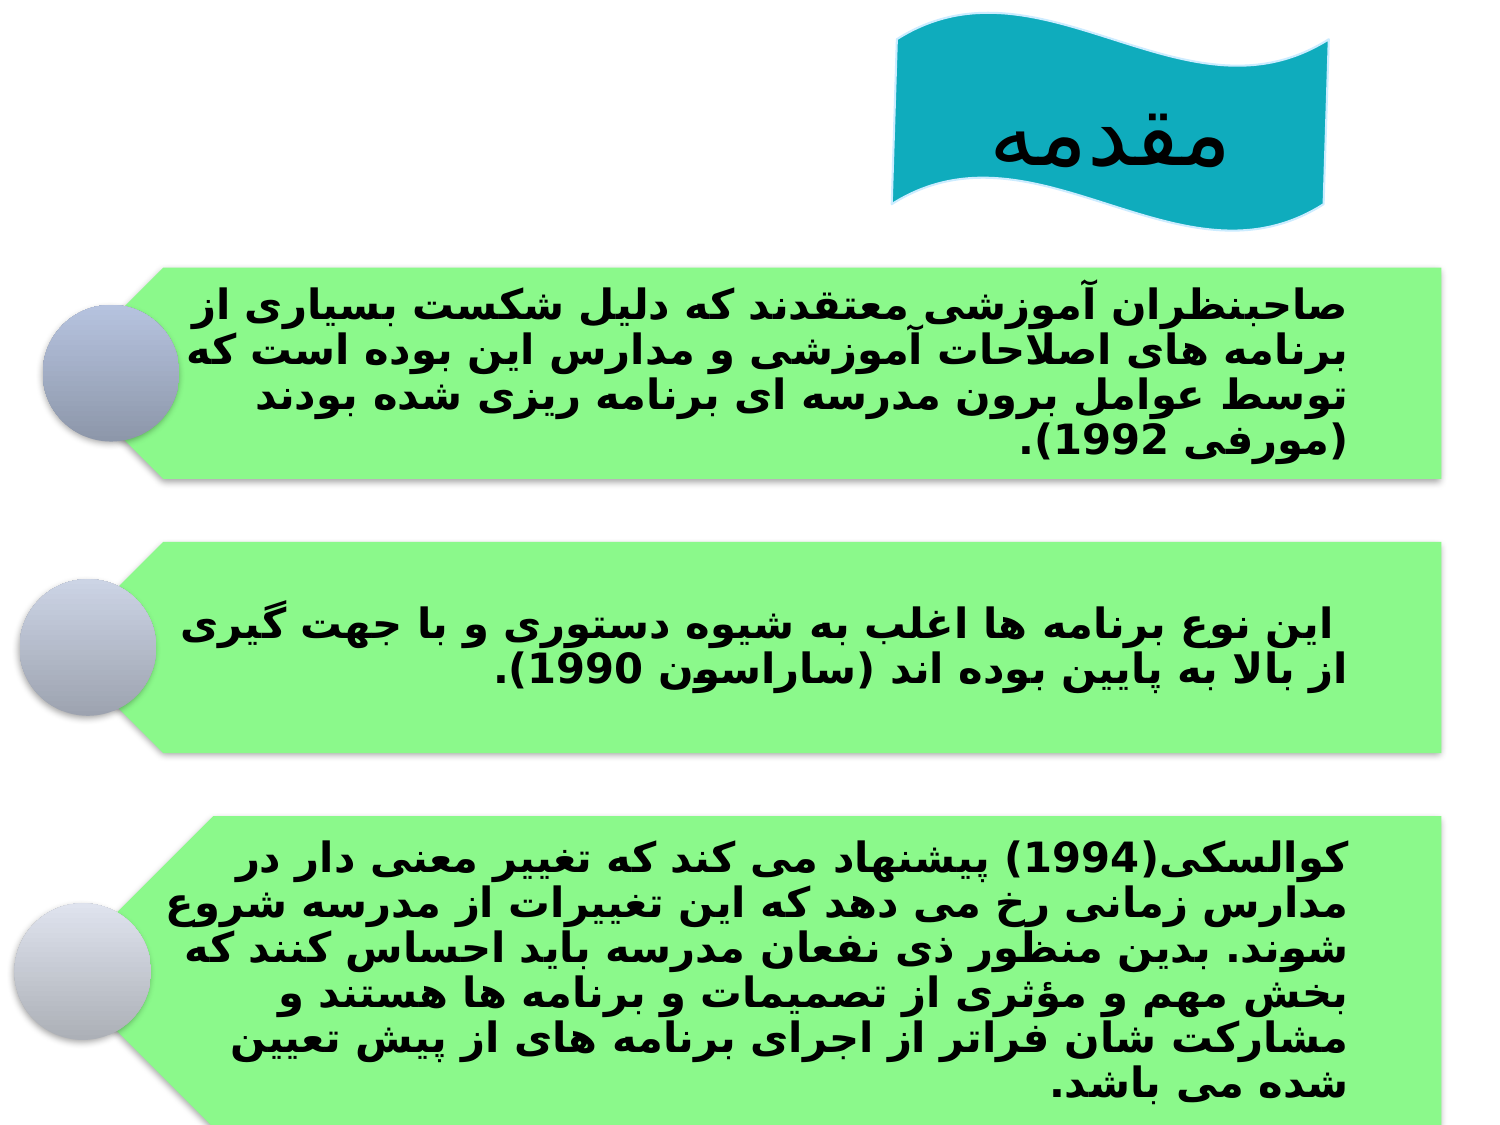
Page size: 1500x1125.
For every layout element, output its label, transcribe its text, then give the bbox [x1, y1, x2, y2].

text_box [0, 266, 1500, 1125]
text_box مقدمه [891, 12, 1329, 231]
